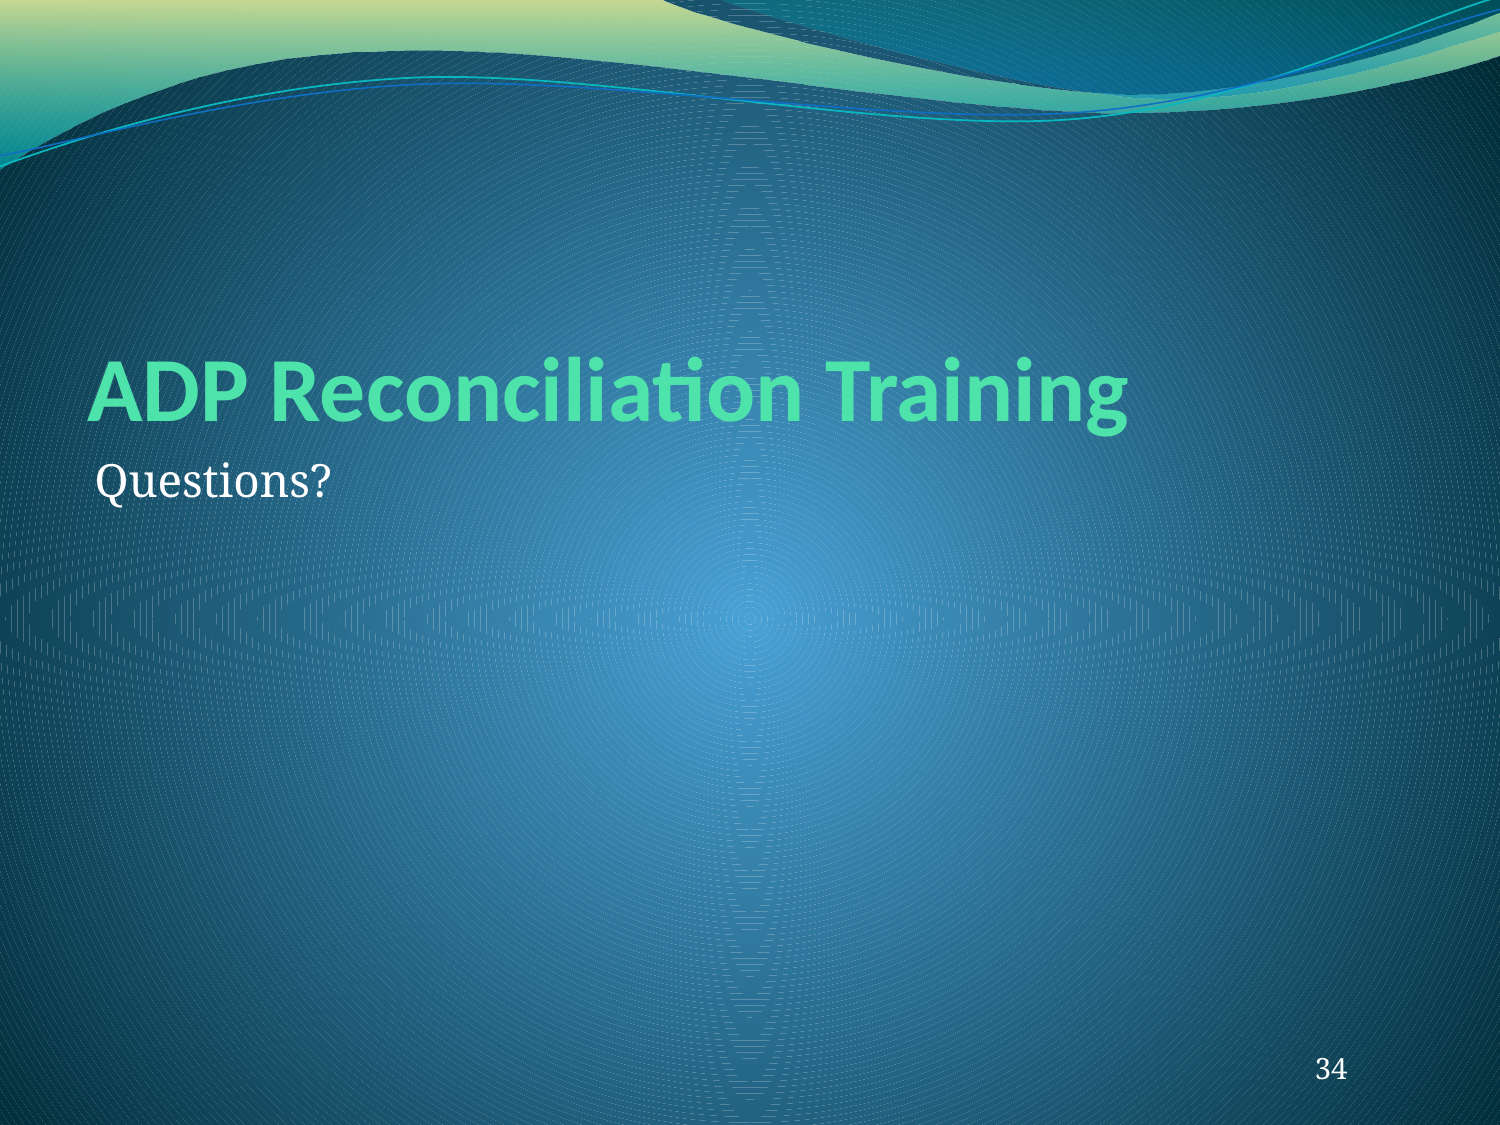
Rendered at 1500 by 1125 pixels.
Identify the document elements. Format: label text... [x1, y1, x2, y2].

slide_number 34 [1299, 1042, 1425, 1103]
list Questions? [86, 443, 1363, 692]
title ADP Reconciliation Training [86, 215, 1363, 440]
